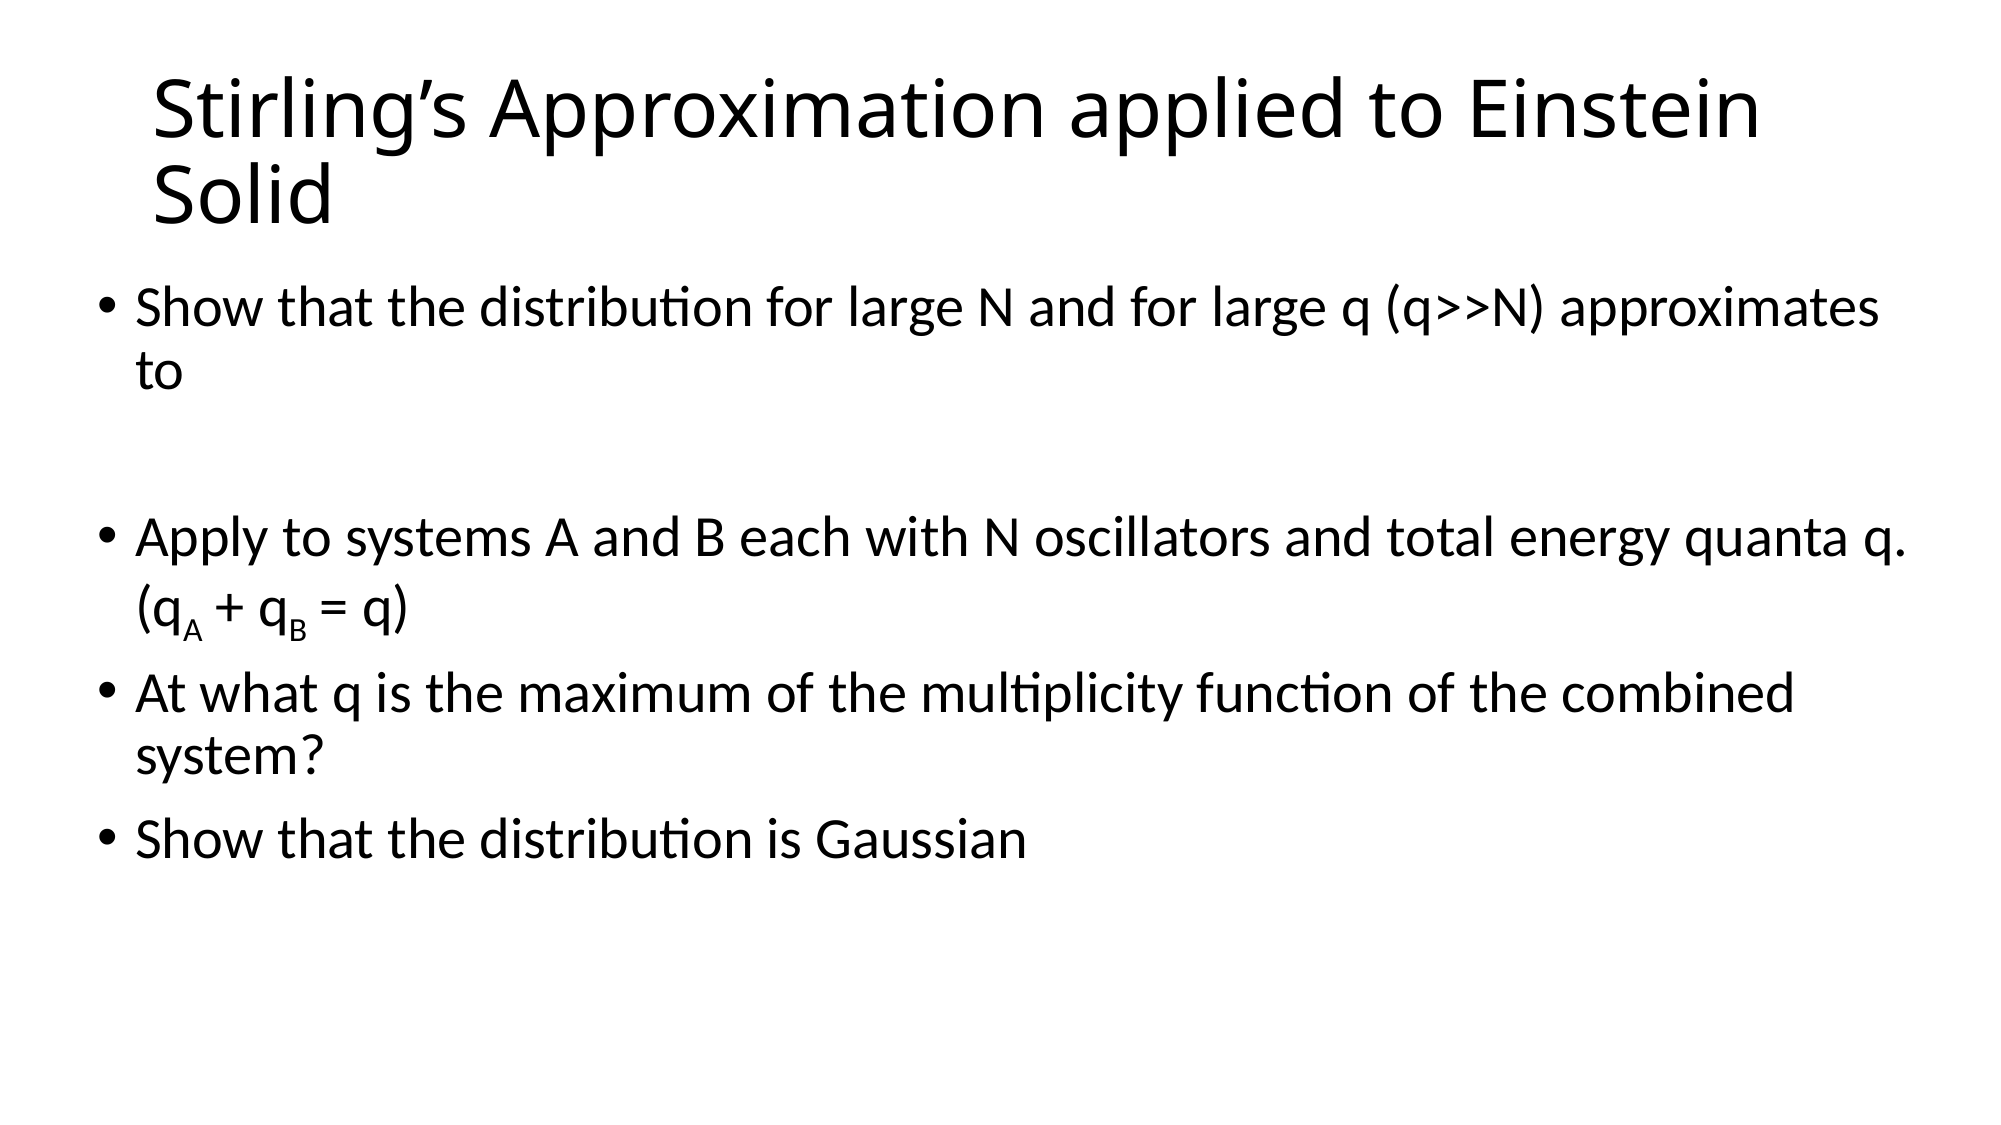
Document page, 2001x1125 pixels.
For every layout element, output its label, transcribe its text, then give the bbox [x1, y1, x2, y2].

title Stirling’s Approximation applied to Einstein Solid [137, 59, 1863, 249]
